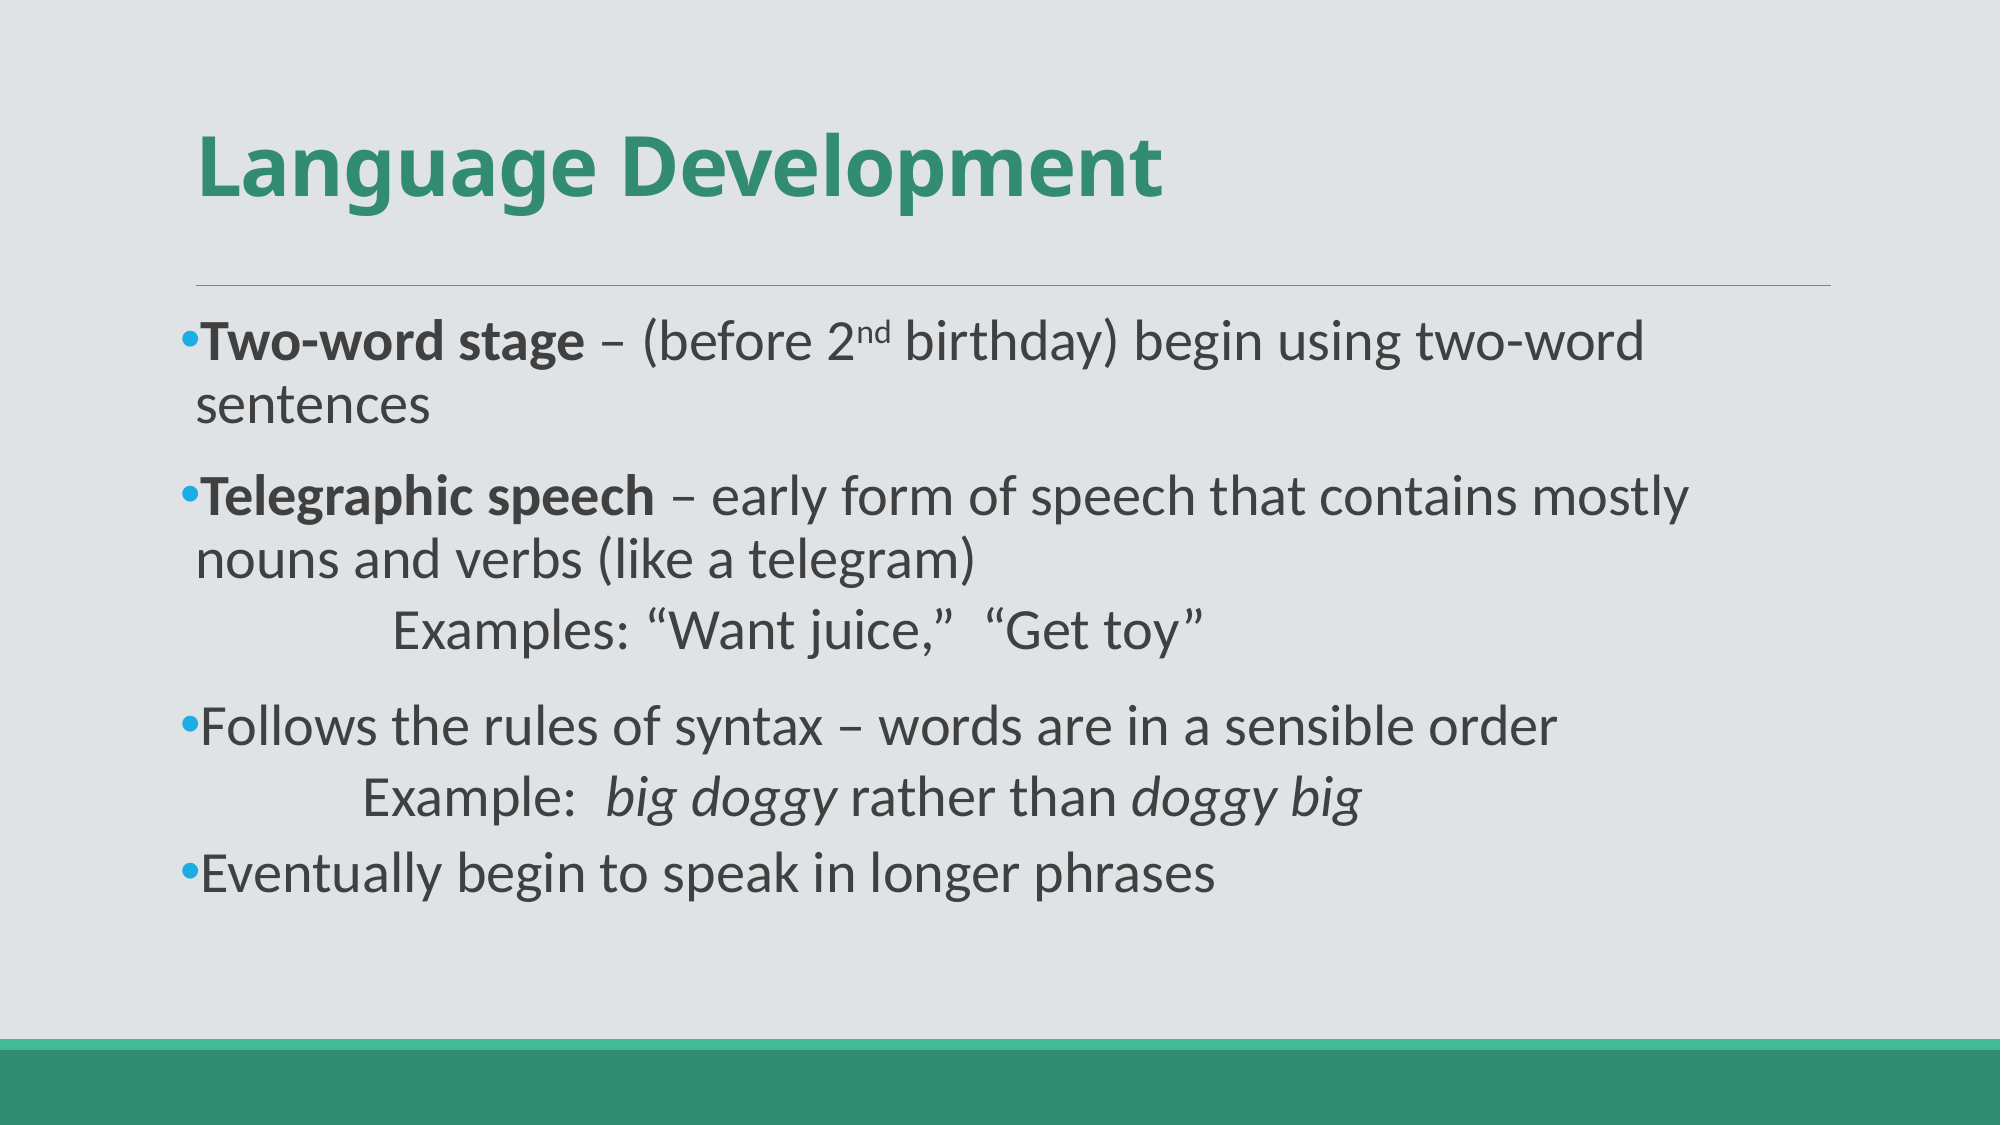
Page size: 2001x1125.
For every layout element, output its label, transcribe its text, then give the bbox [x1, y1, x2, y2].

list Two-word stage – (before 2nd birthday) begin using two-word sentences Telegraphic speech – early form of speech that contains mostly nouns and verbs (like a telegram) Examples: “Want juice,” “Get toy” Follows the rules of syntax – words are in a sensible order Example: big doggy rather than doggy big Eventually begin to speak in longer phrases [180, 302, 1830, 963]
title Language Development [180, 47, 1830, 221]
